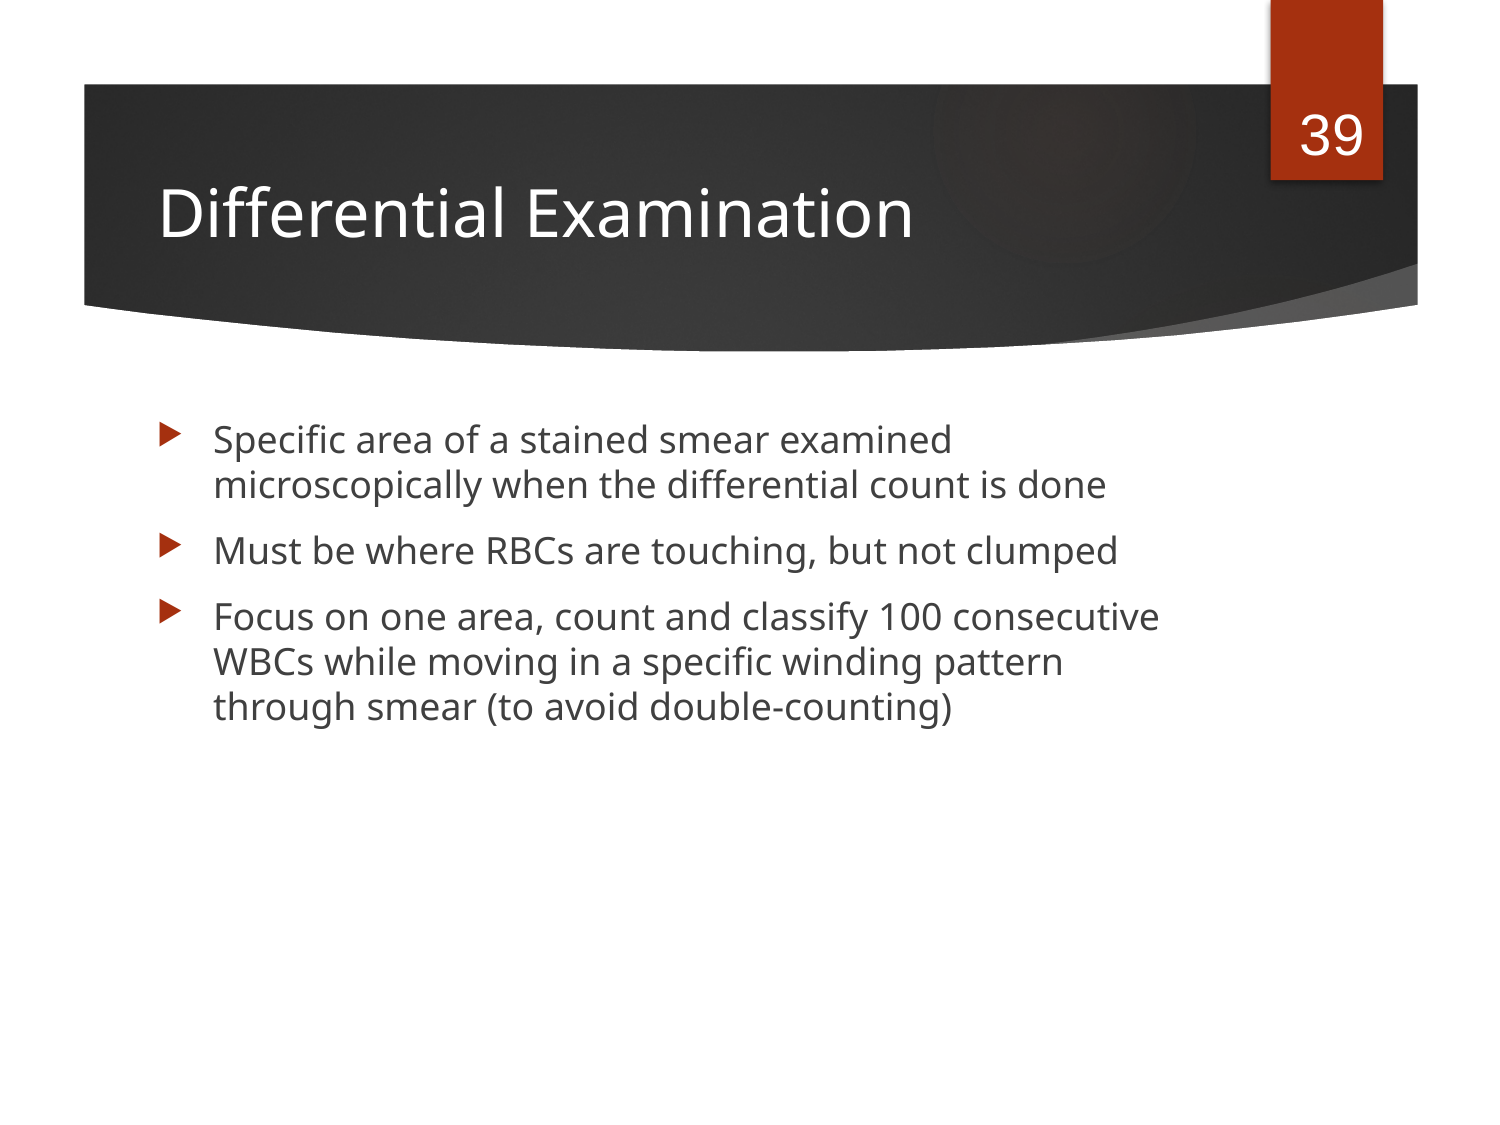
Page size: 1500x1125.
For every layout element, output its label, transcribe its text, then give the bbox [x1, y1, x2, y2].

title Differential Examination [142, 152, 1183, 269]
slide_number 39 [1259, 48, 1390, 175]
list Specific area of a stained smear examined microscopically when the differential count is done Must be where RBCs are touching, but not clumped Focus on one area, count and classify 100 consecutive WBCs while moving in a specific winding pattern through smear (to avoid double-counting) [141, 408, 1183, 988]
